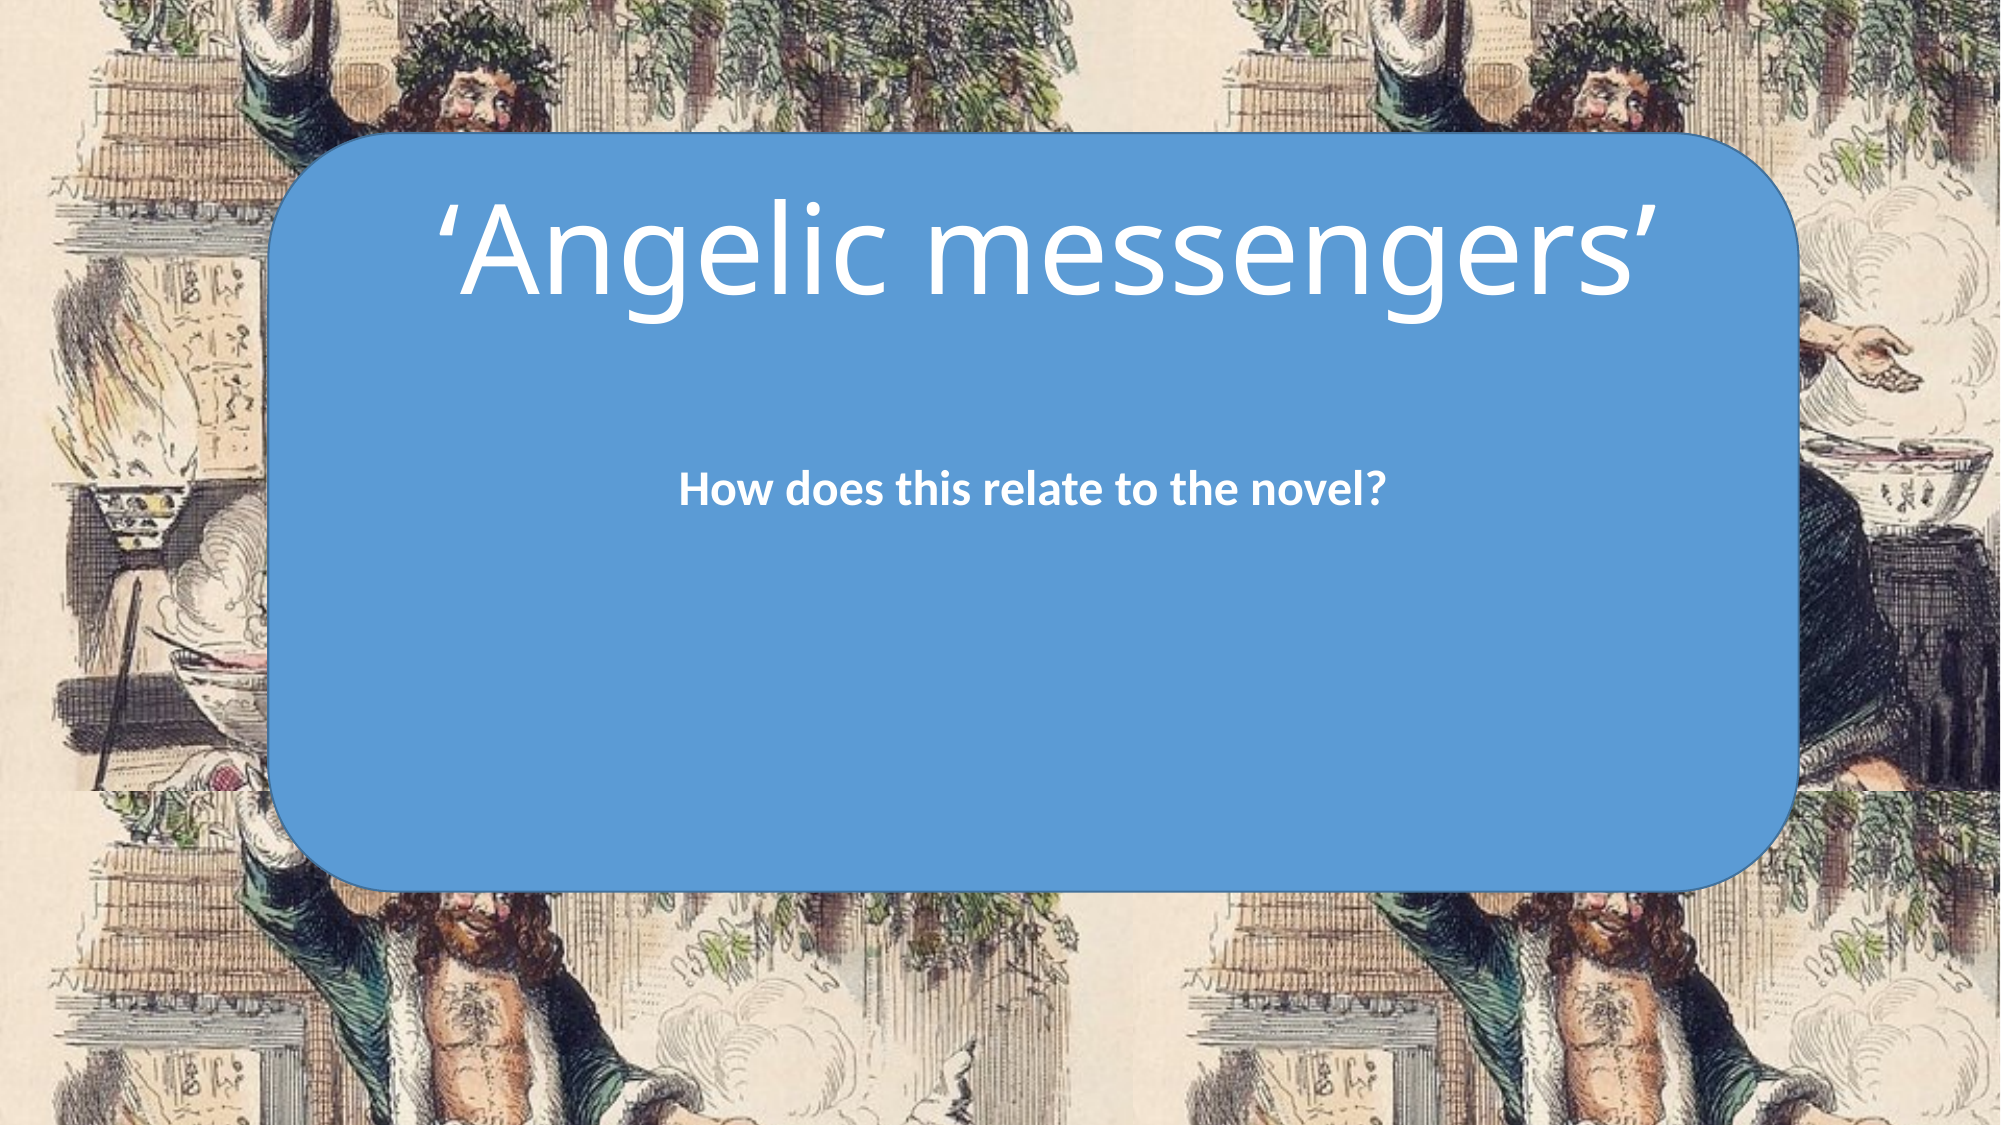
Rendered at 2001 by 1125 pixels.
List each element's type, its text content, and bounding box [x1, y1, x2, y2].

text_box [268, 178, 1799, 892]
list How does this relate to the novel? [282, 388, 1784, 798]
picture [0, 0, 2001, 1125]
title ‘Angelic messengers’ [298, 0, 1800, 330]
